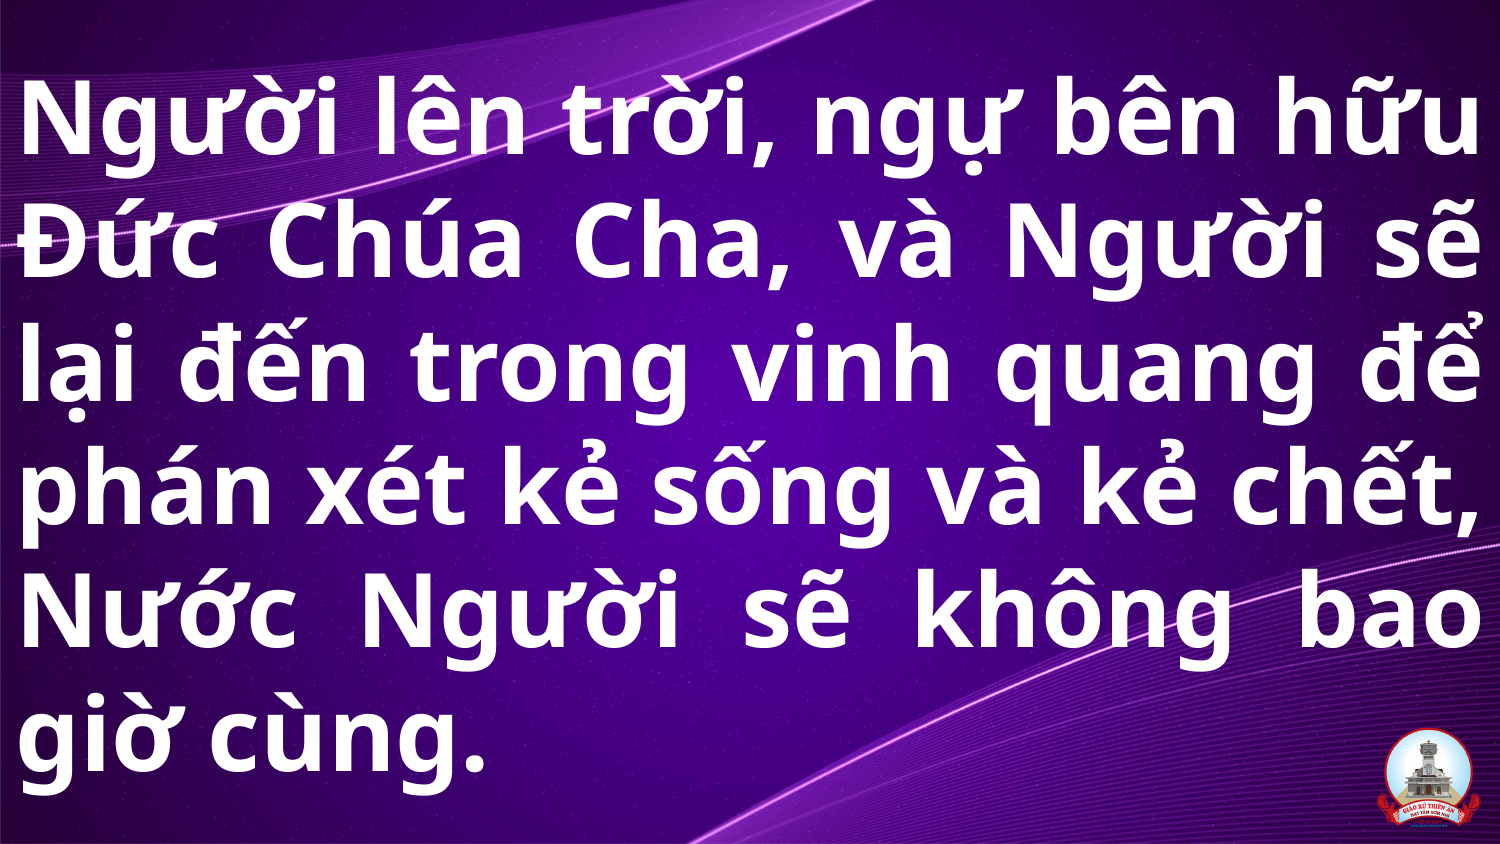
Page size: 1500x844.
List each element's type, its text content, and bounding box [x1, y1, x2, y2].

title Người lên trời, ngự bên hữu Đức Chúa Cha, và Người sẽ lại đến trong vinh quang để phán xét kẻ sống và kẻ chết, Nước Người sẽ không bao giờ cùng. [0, 0, 1500, 844]
